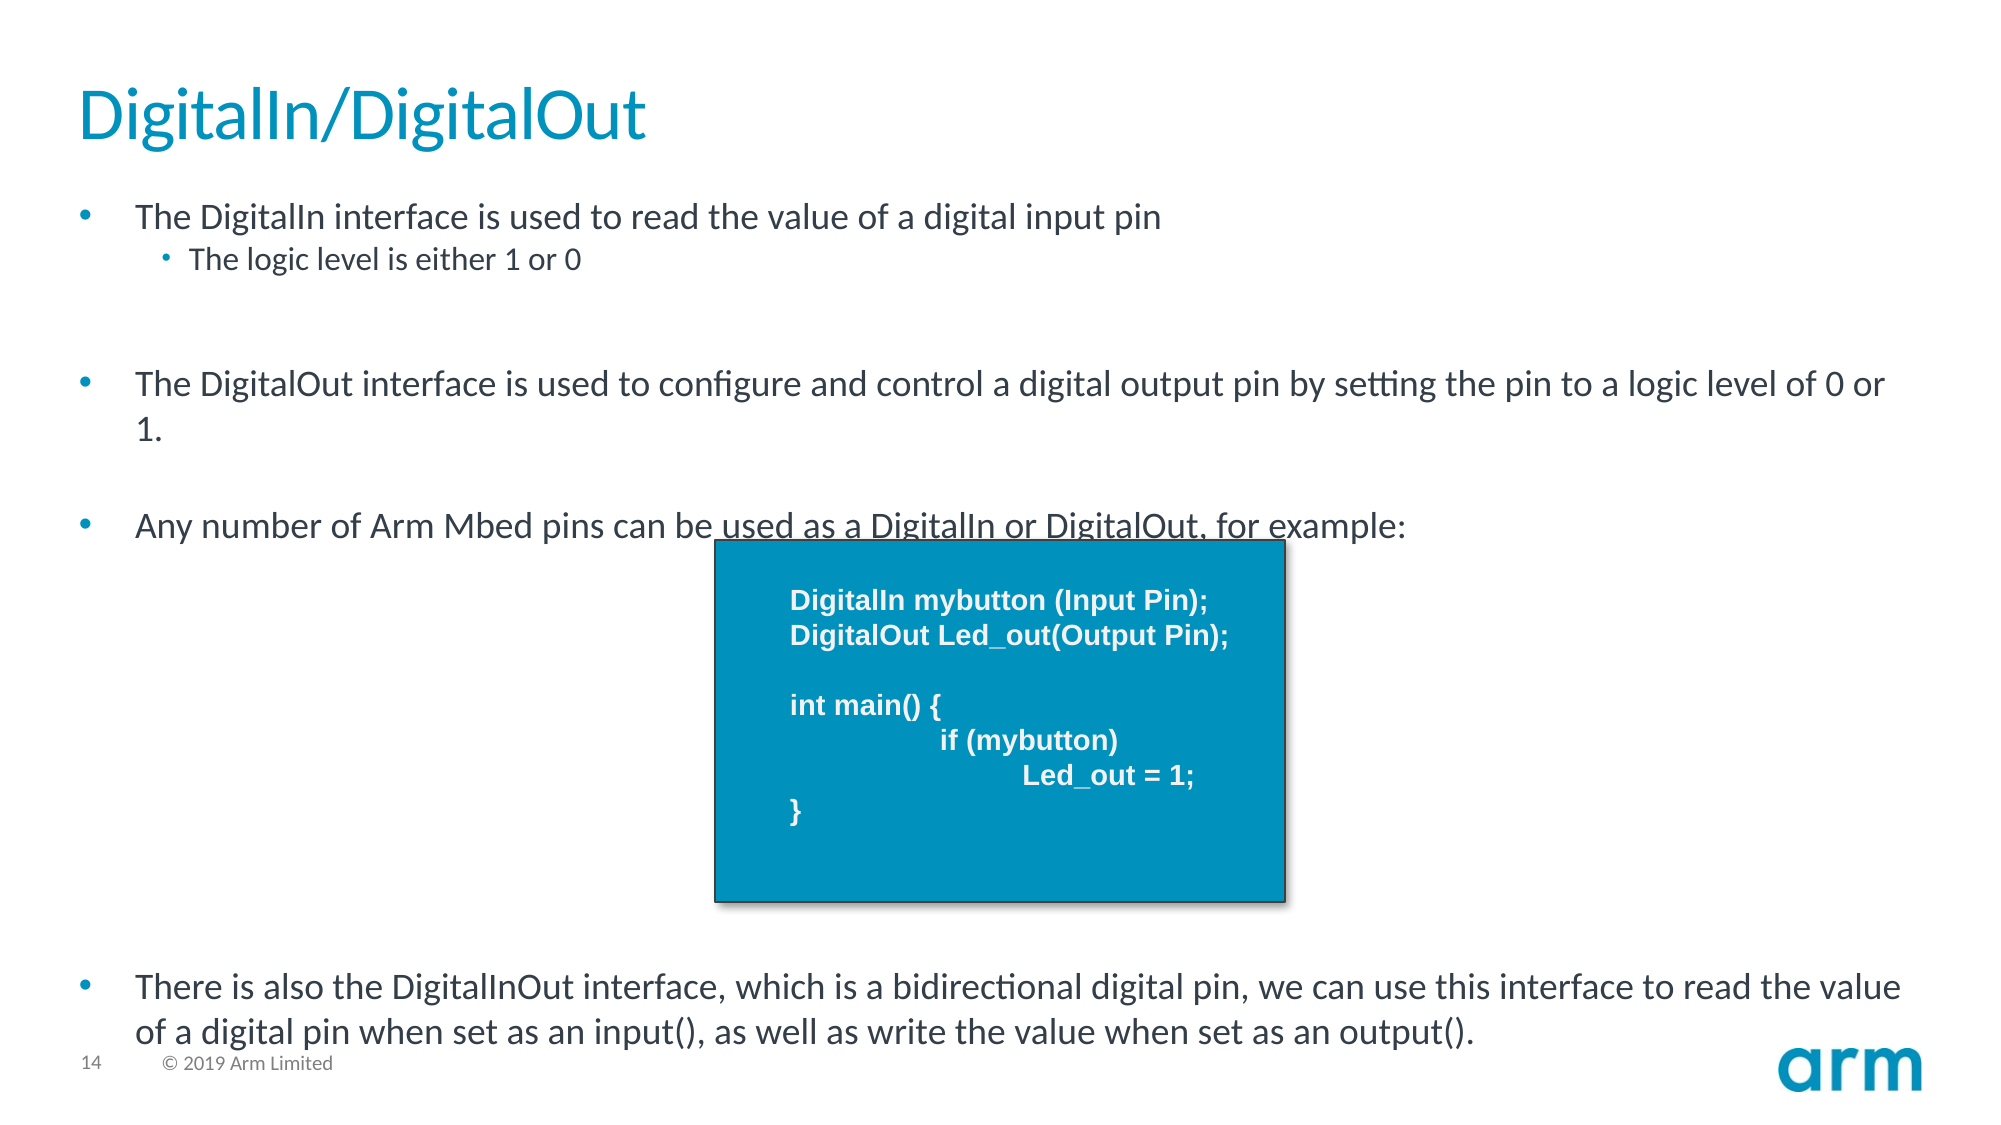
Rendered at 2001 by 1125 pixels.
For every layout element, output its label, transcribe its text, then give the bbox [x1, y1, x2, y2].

picture [1803, 1048, 1922, 1092]
text_box DigitalIn mybutton (Input Pin); DigitalOut Led_out(Output Pin); int main() { if (mybutton) Led_out = 1; } [715, 539, 1285, 903]
picture [1911, 1048, 1922, 1062]
picture [1788, 1056, 1812, 1083]
list The DigitalIn interface is used to read the value of a digital input pin The logic level is either 1 or 0 The DigitalOut interface is used to configure and control a digital output pin by setting the pin to a logic level of 0 or 1. Any number of Arm Mbed pins can be used as a DigitalIn or DigitalOut, for example: There is also the DigitalInOut interface, which is a bidirectional digital pin, we can use this interface to read the value of a digital pin when set as an input(), as well as write the value when set as an output(). [78, 192, 1922, 1004]
picture [1778, 1048, 1794, 1067]
picture [1778, 1072, 1794, 1092]
picture [1889, 1048, 1903, 1053]
title DigitalIn/DigitalOut [78, 78, 1922, 186]
